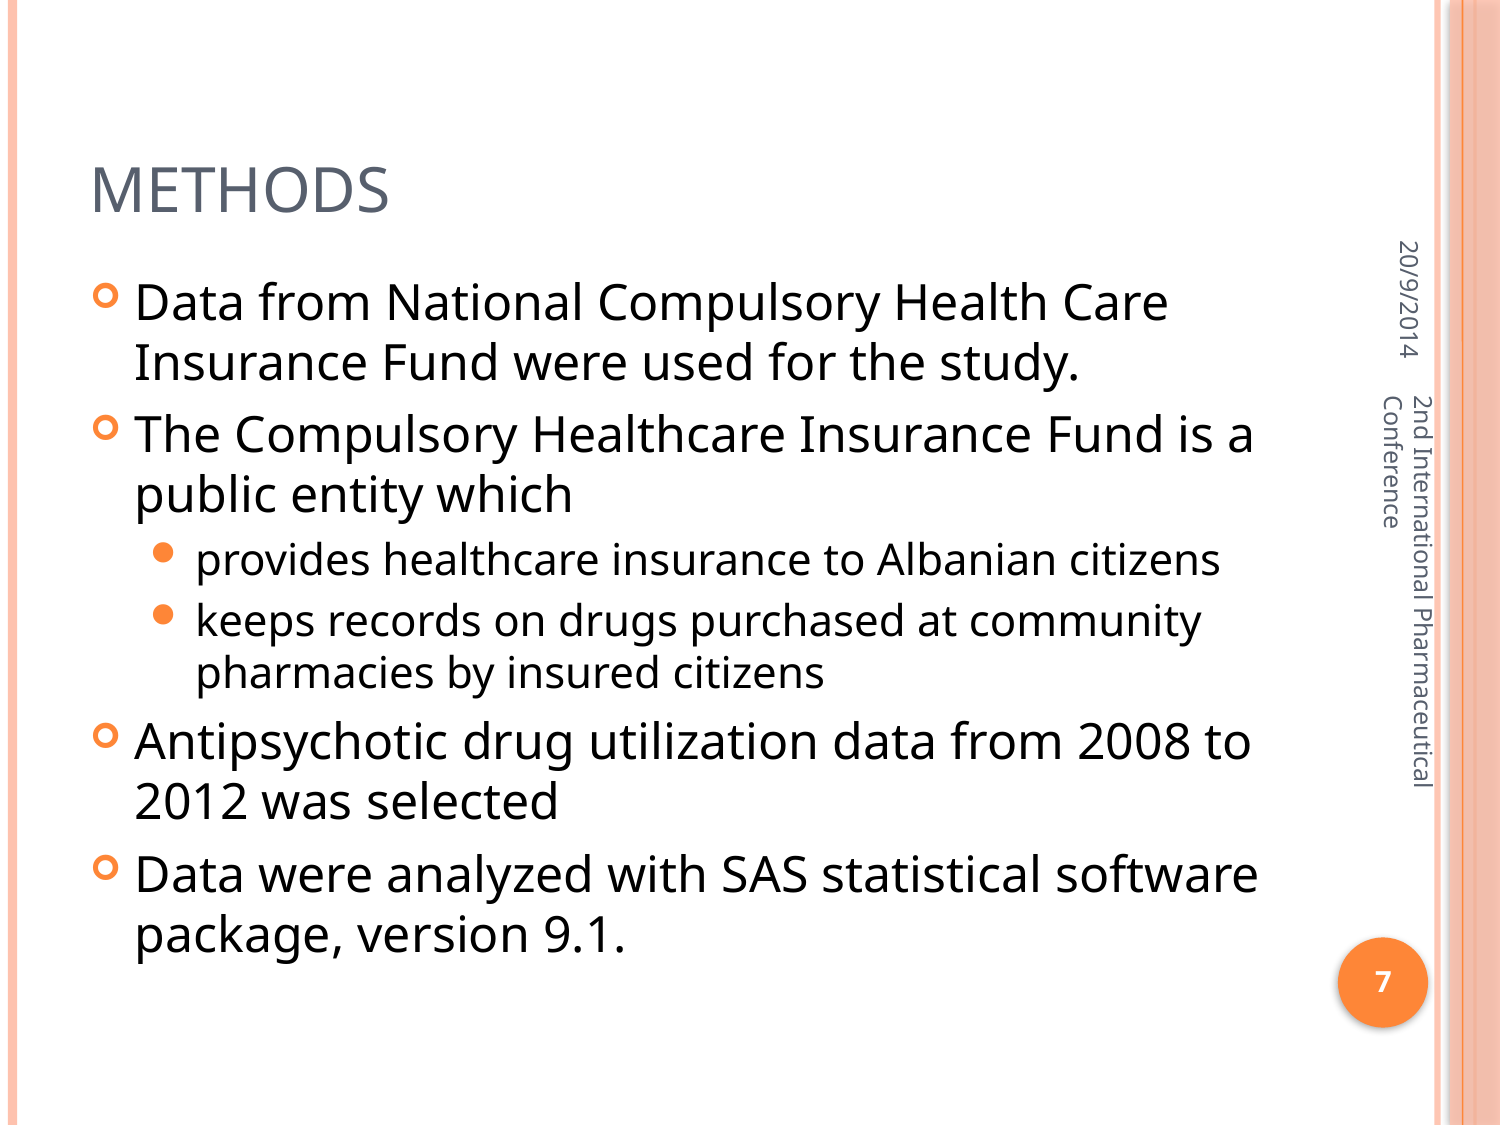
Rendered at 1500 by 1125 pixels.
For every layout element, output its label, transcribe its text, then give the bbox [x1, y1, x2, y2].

footer 2nd International Pharmaceutical Conference [1379, 380, 1440, 906]
list Data from National Compulsory Health Care Insurance Fund were used for the study. The Compulsory Healthcare Insurance Fund is a public entity which provides healthcare insurance to Albanian citizens keeps records on drugs purchased at community pharmacies by insured citizens Antipsychotic drug utilization data from 2008 to 2012 was selected Data were analyzed with SAS statistical software package, version 9.1. [74, 262, 1301, 1063]
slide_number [1378, 43, 1442, 374]
slide_number 7 [1333, 940, 1434, 1026]
title Methods [75, 45, 1300, 233]
